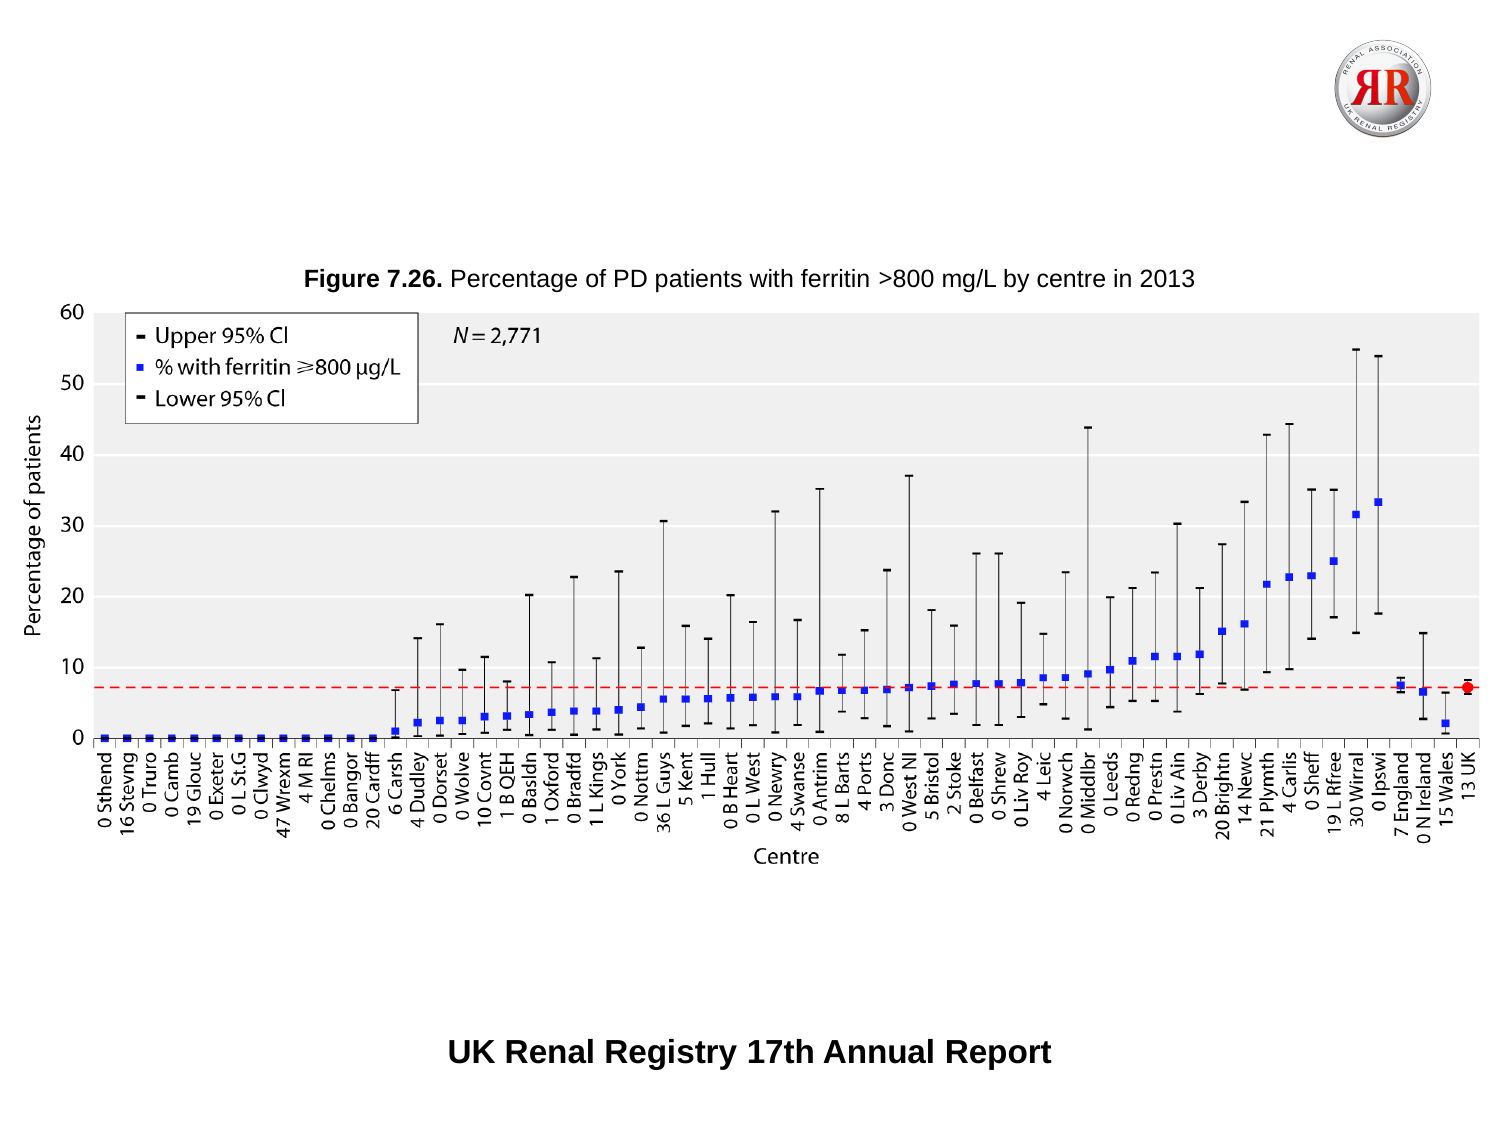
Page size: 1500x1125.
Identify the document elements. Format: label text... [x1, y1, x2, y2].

text_box UK Renal Registry 17th Annual Report [432, 1023, 1067, 1078]
picture [1328, 30, 1440, 150]
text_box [20, 255, 1480, 870]
